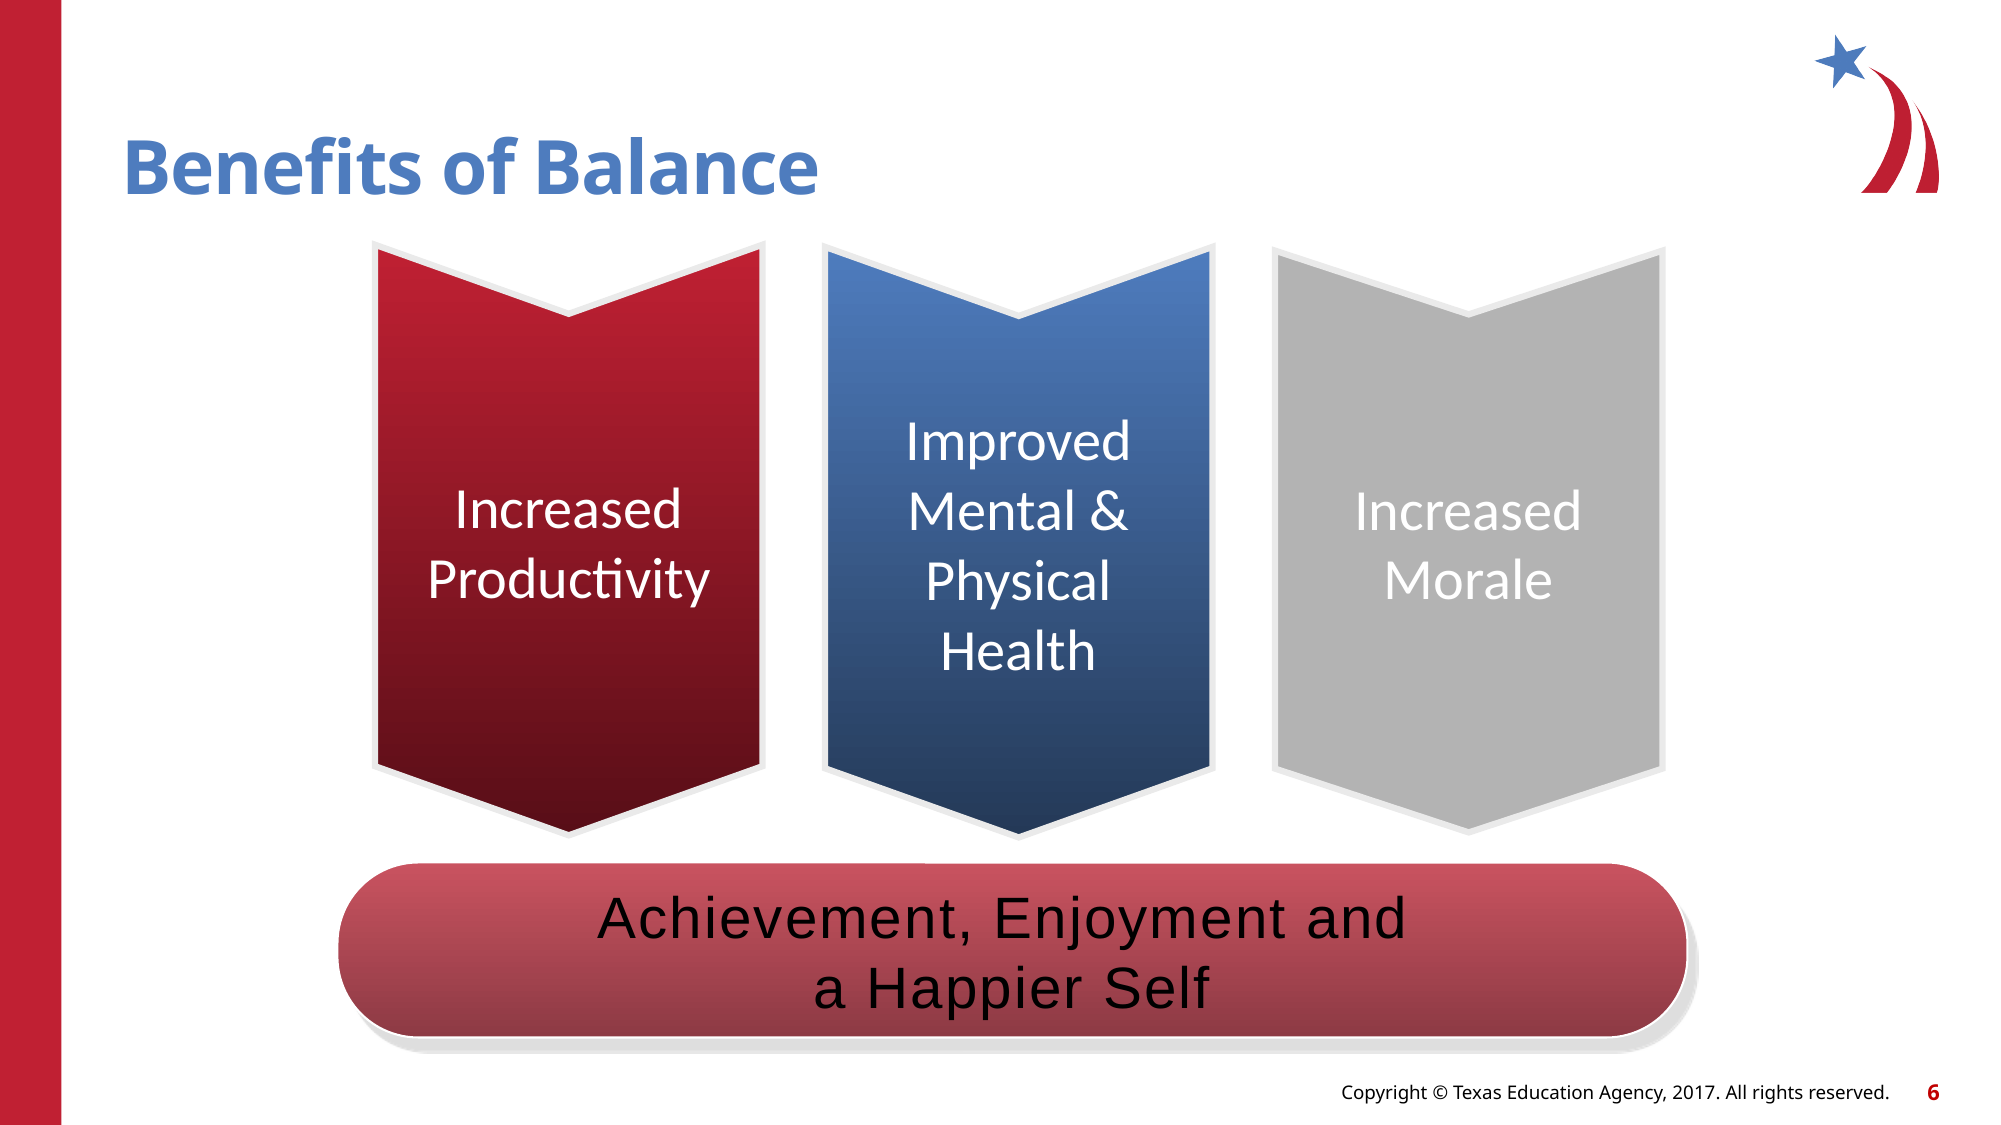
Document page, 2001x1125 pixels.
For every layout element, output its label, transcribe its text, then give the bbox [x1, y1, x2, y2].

picture [1814, 34, 1939, 193]
text_box Increased Morale [1275, 250, 1663, 833]
text_box Achievement, Enjoyment and a Happier Self [336, 861, 1689, 1039]
text_box Increased Productivity [375, 244, 763, 836]
text_box Improved Mental & Physical Health [825, 246, 1213, 838]
title Benefits of Balance [121, 66, 1772, 211]
